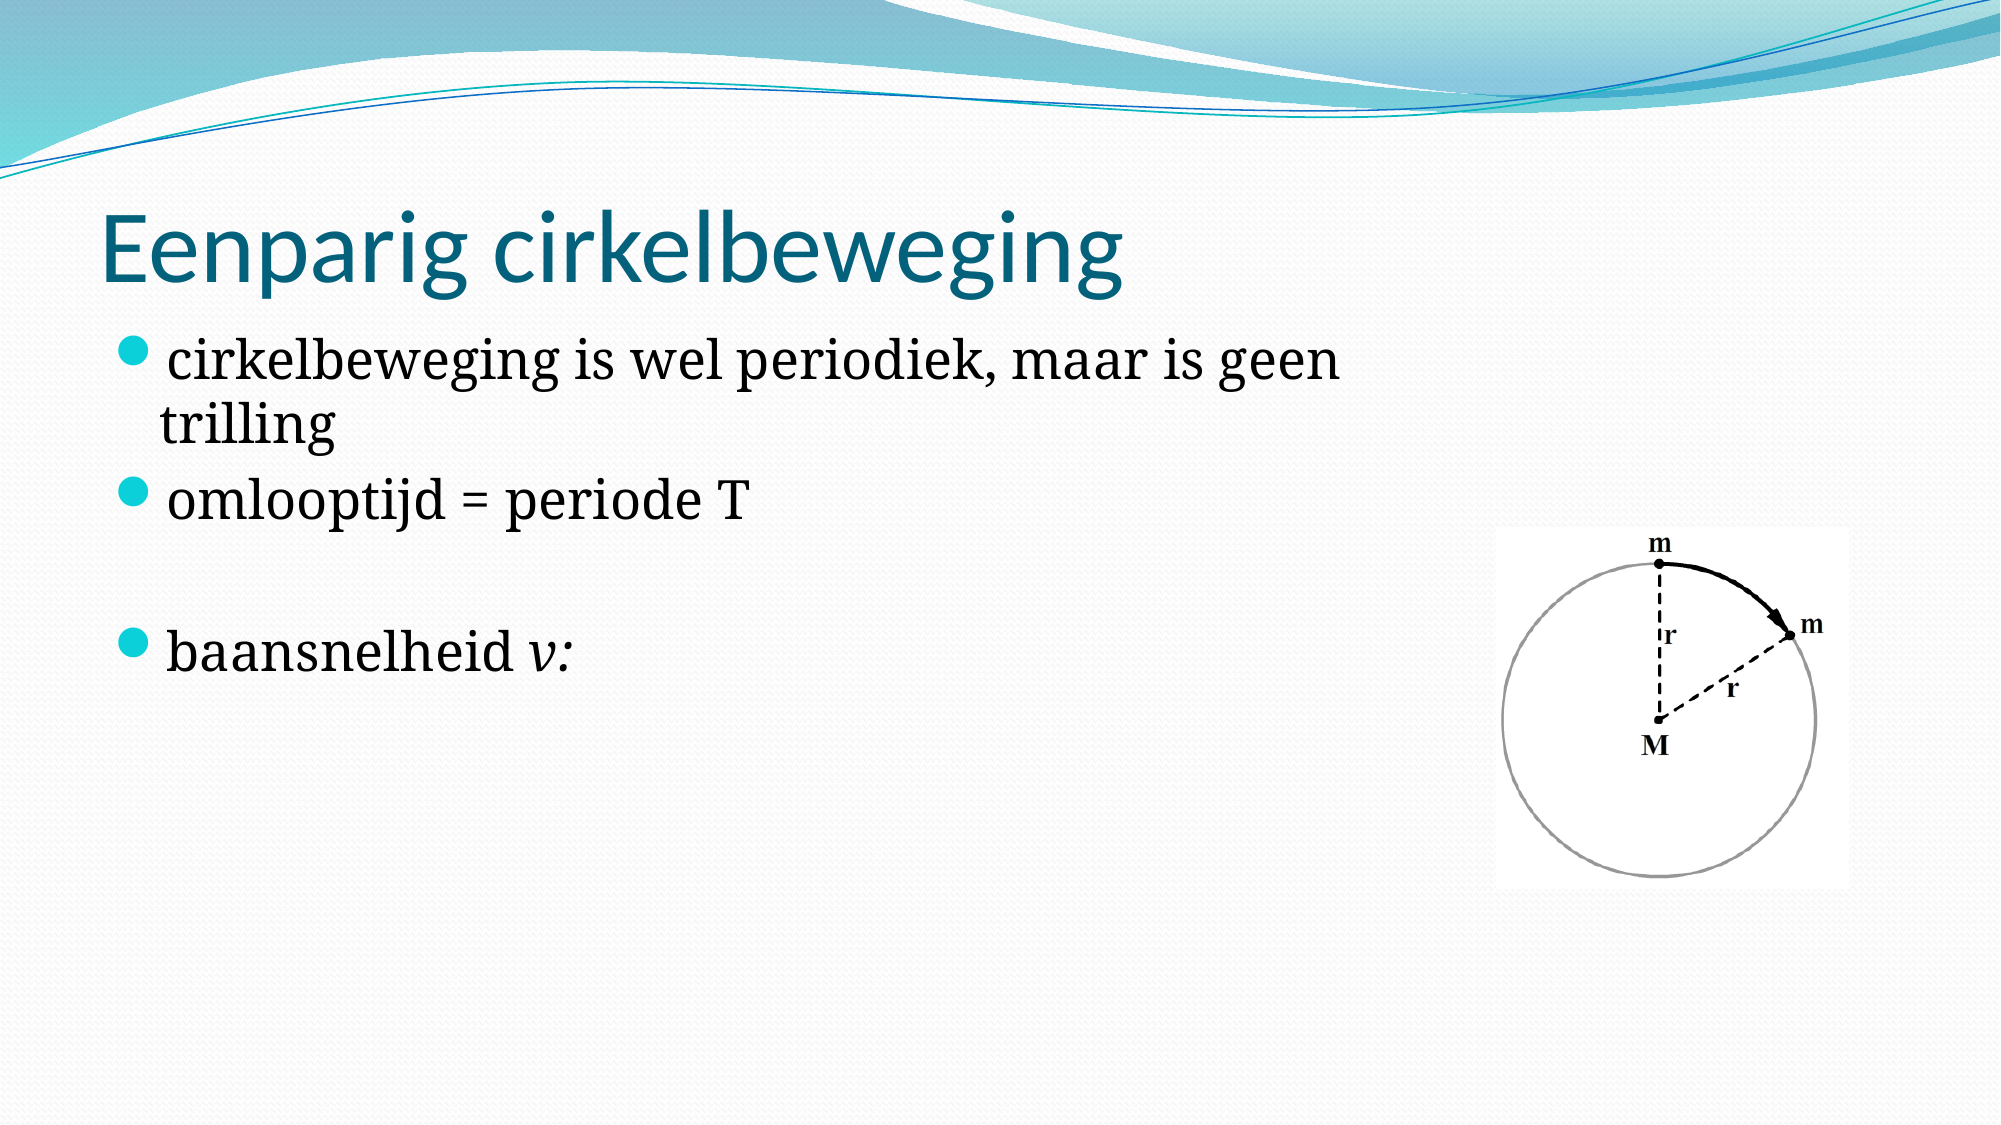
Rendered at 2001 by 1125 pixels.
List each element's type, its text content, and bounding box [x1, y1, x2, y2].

picture [1495, 526, 1849, 889]
title Eenparig cirkelbeweging [99, 115, 1900, 304]
